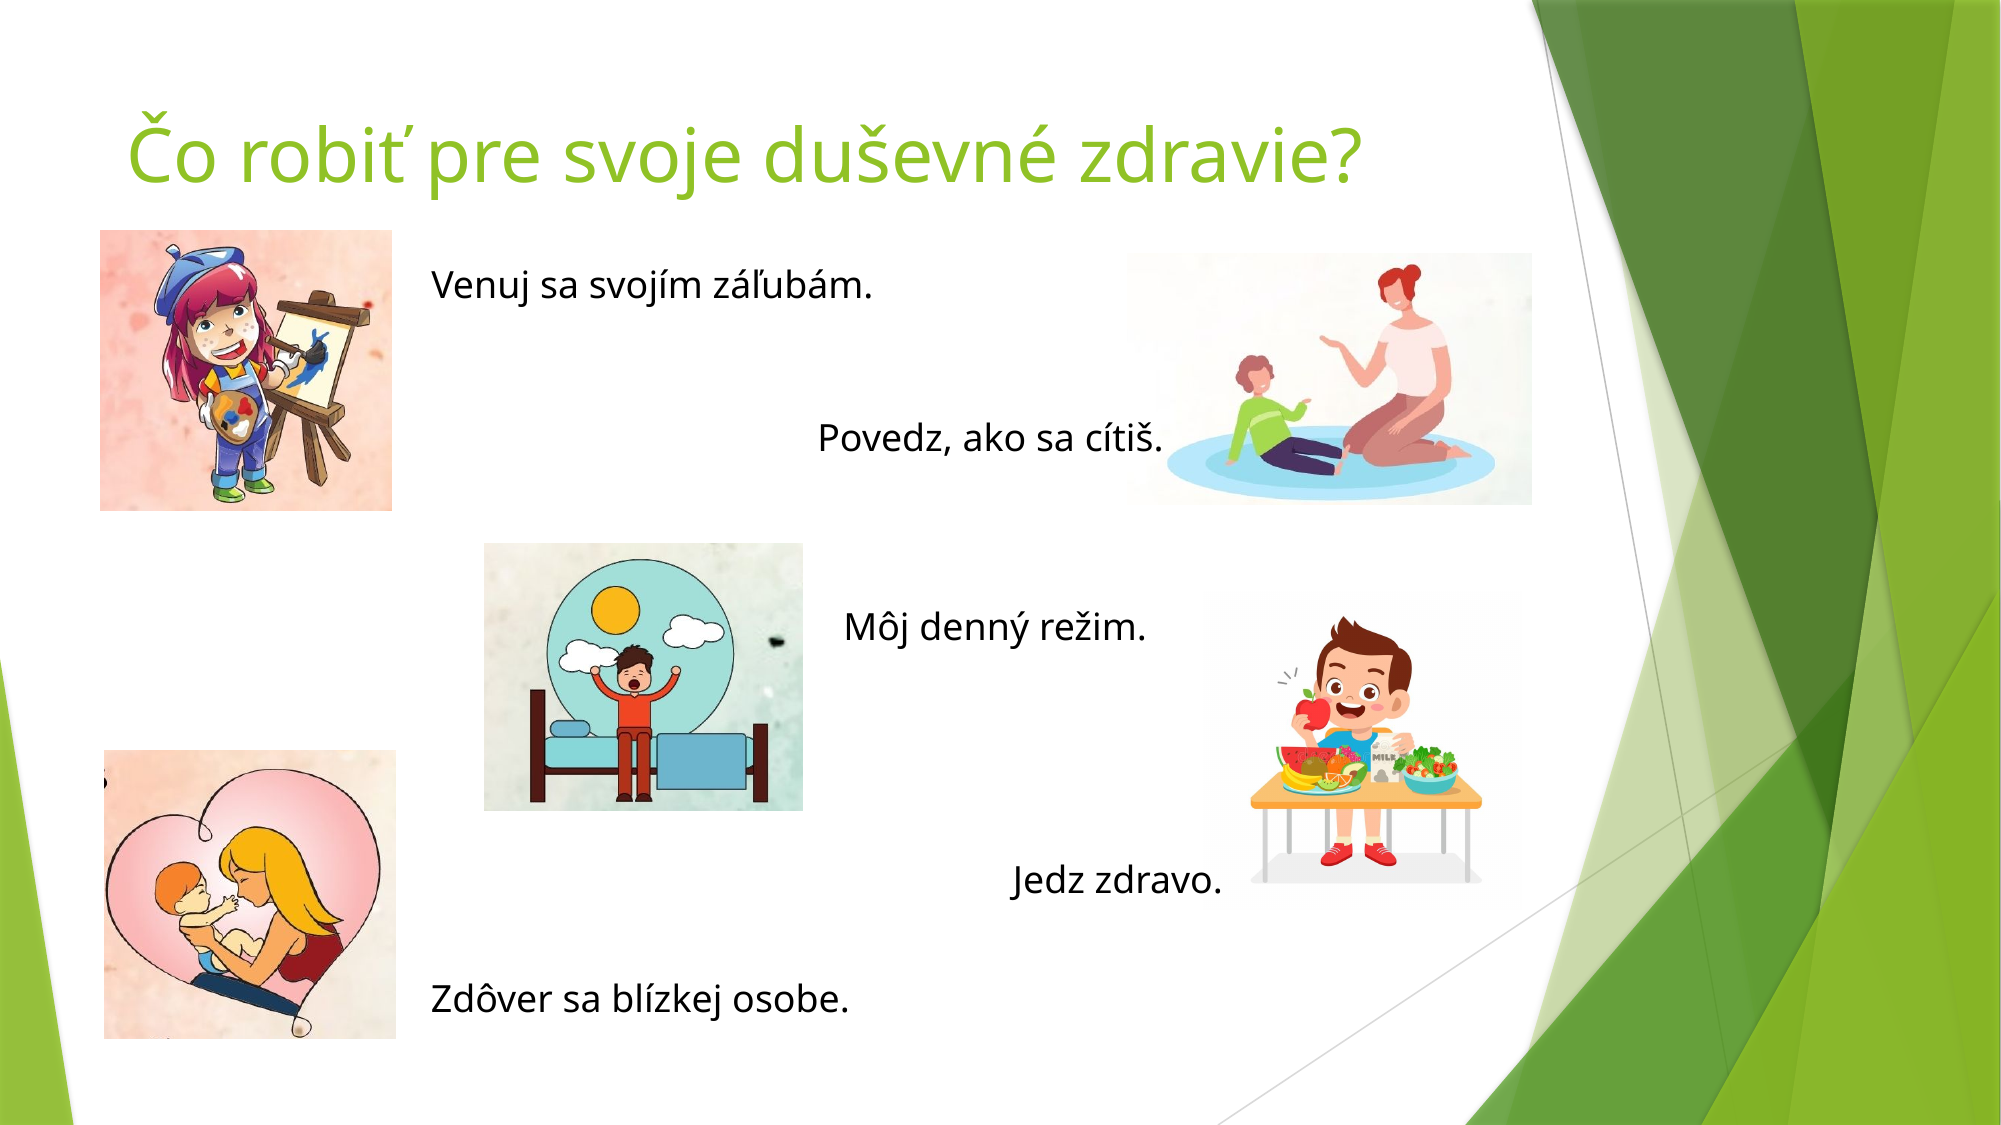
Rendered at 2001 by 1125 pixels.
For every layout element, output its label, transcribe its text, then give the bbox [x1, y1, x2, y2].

text_box Zdôver sa blízkej osobe. [416, 967, 868, 1027]
picture [1203, 591, 1522, 910]
picture [100, 230, 393, 512]
text_box Môj denný režim. [828, 595, 1199, 656]
text_box Povedz, ako sa cítiš. [802, 406, 1121, 466]
text_box Venuj sa svojím záľubám. [416, 253, 912, 314]
text_box Jedz zdravo. [998, 848, 1198, 909]
title Čo robiť pre svoje duševné zdravie? [111, 99, 1522, 317]
picture [1126, 252, 1533, 506]
picture [103, 749, 396, 1040]
picture [484, 543, 804, 811]
